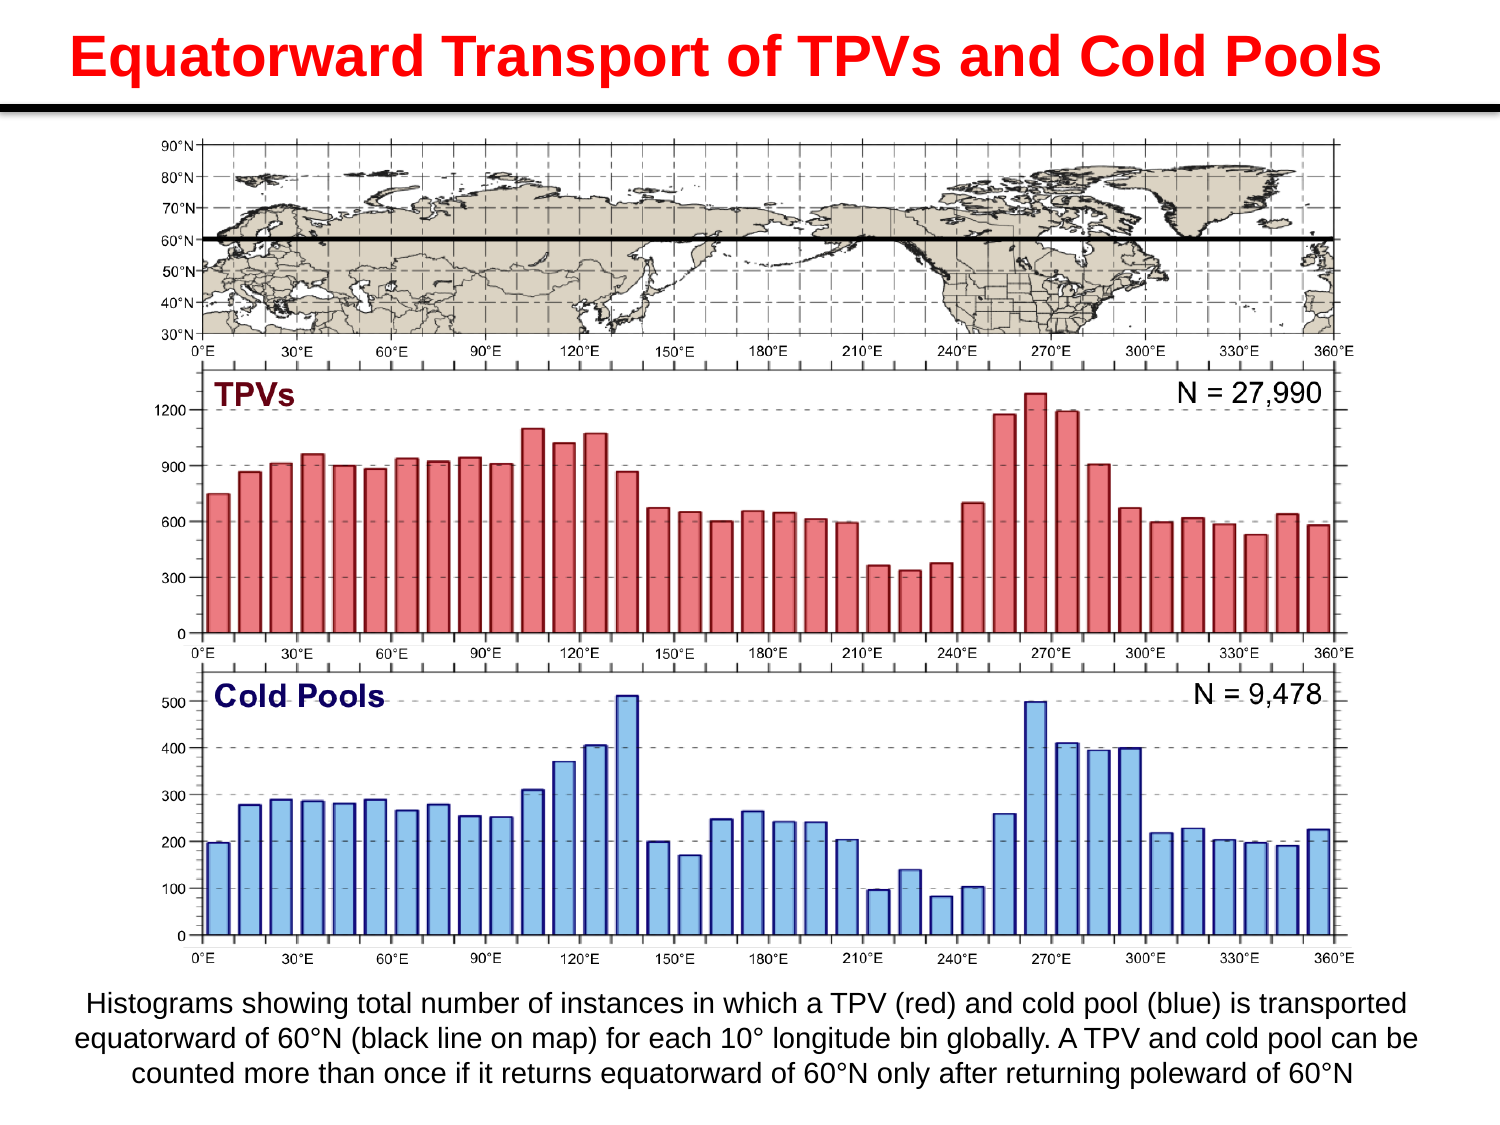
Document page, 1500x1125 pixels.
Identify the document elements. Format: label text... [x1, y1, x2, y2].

title Equatorward Transport of TPVs and Cold Pools [54, 0, 1443, 107]
picture [148, 132, 1360, 970]
text_box Histograms showing total number of instances in which a TPV (red) and cold pool (blue) is transported equatorward of 60°N (black line on map) for each 10° longitude bin globally. A TPV and cold pool can be counted more than once if it returns equatorward of 60°N only after returning poleward of 60°N [35, 976, 1461, 1123]
